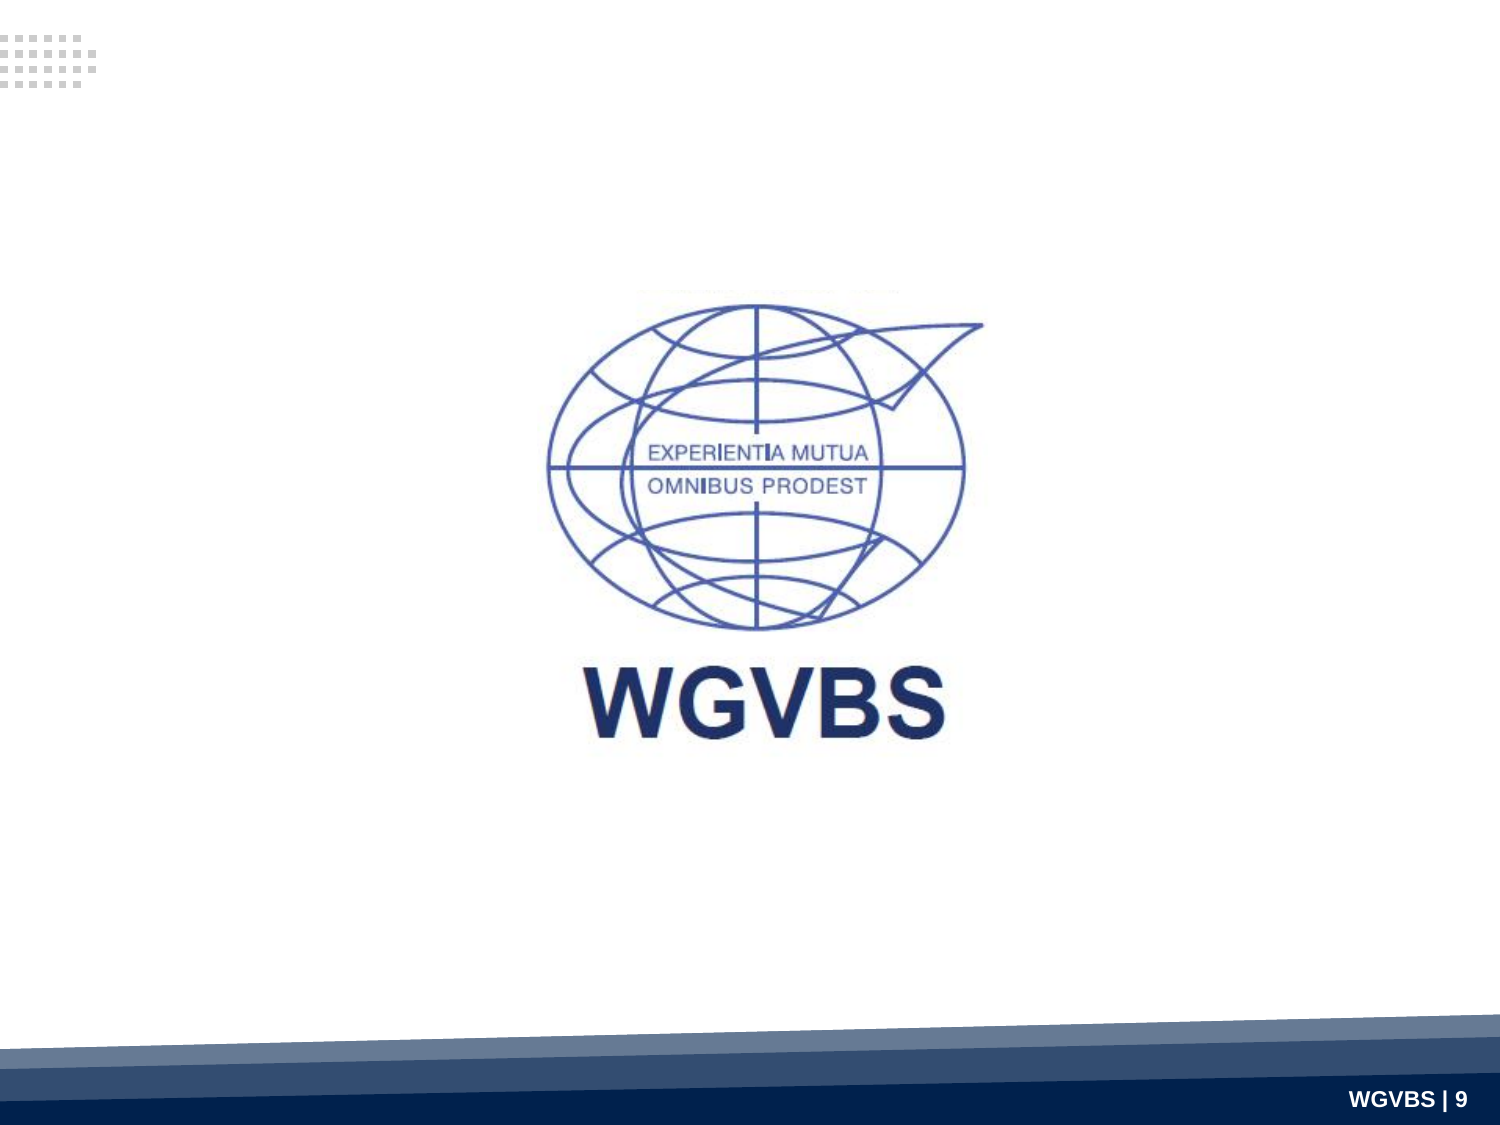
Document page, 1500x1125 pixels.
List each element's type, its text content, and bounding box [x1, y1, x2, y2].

picture [537, 290, 991, 761]
slide_number WGVBS | 9 [1334, 1076, 1500, 1120]
